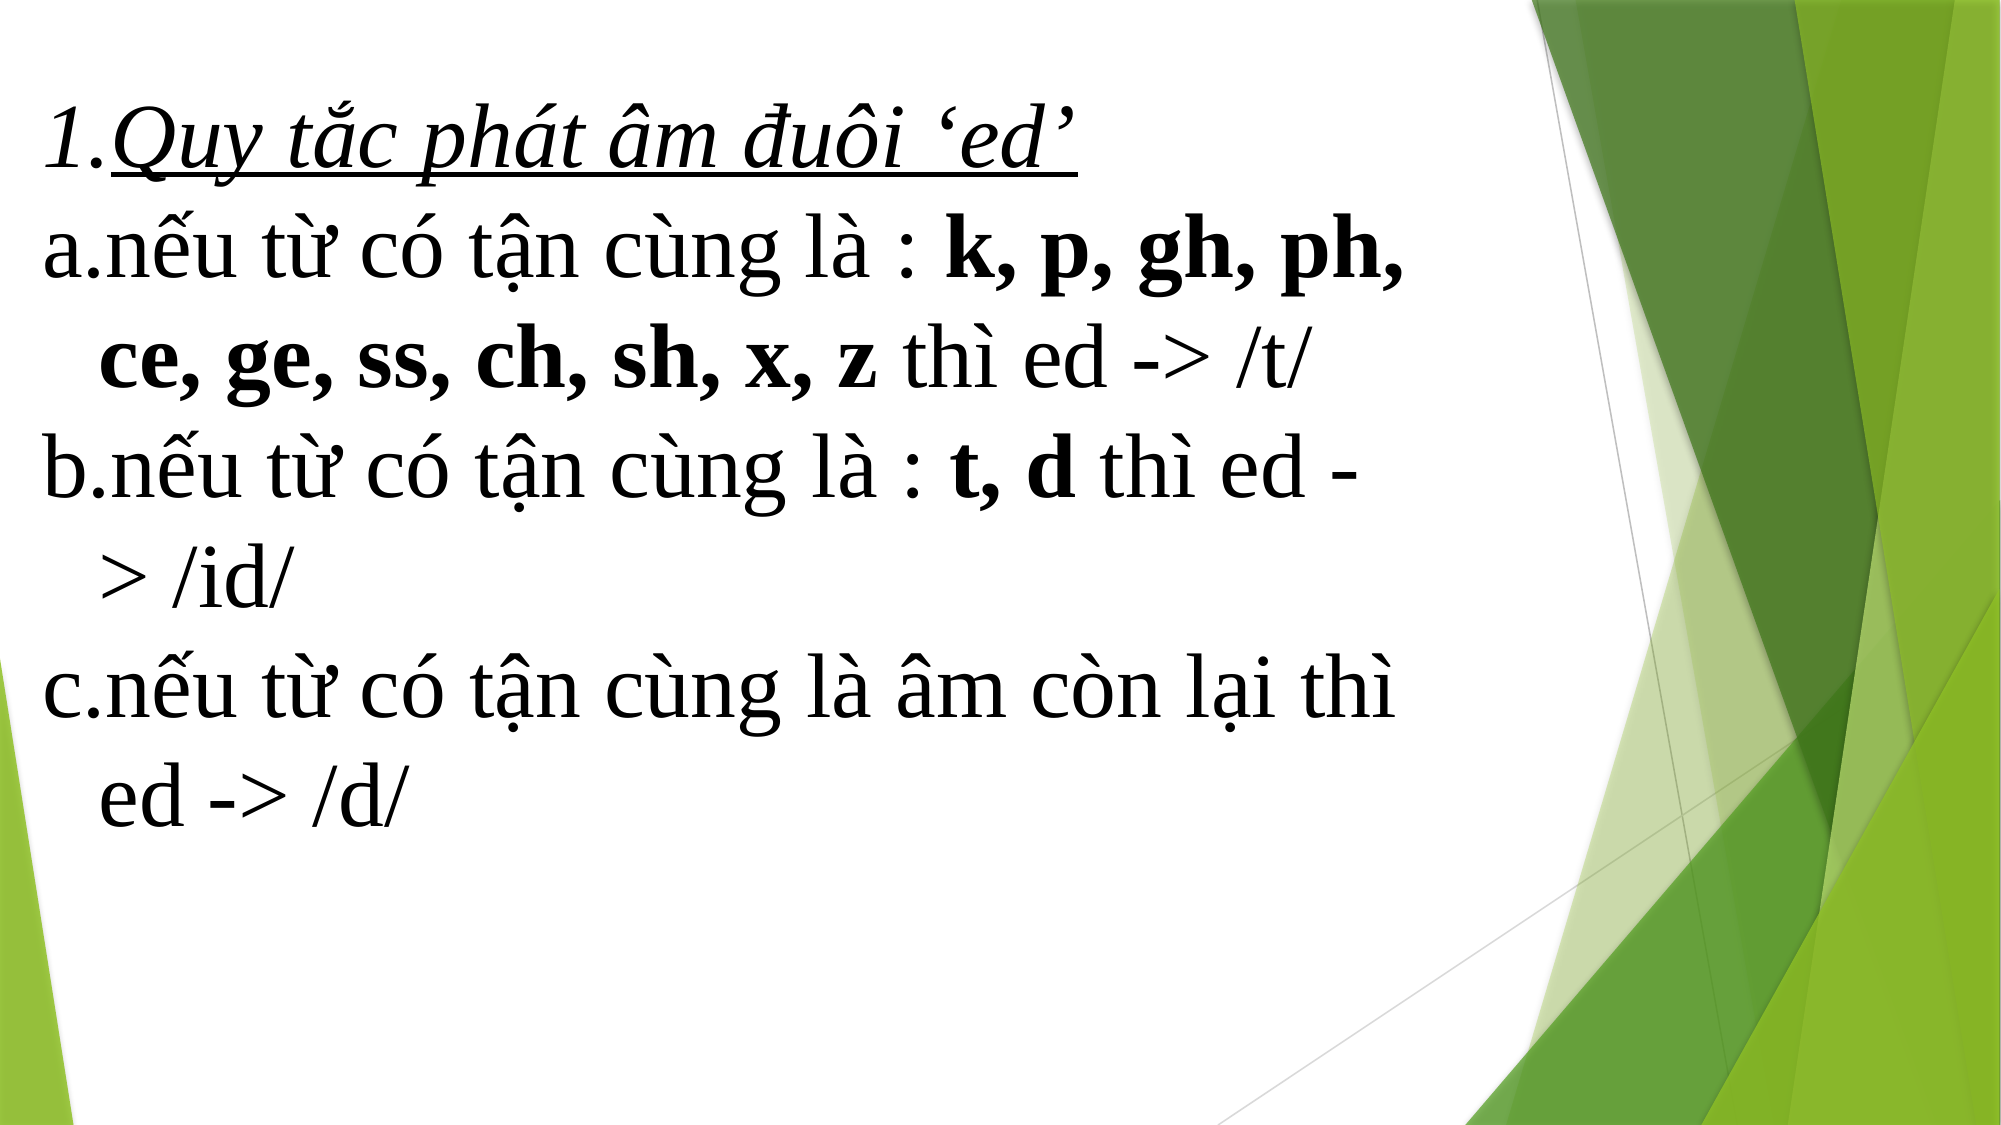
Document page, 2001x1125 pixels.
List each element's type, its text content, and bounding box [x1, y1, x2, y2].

text_box Quy tắc phát âm đuôi ‘ed’ nếu từ có tận cùng là : k, p, gh, ph, ce, ge, ss, ch, sh, x, z thì ed -> /t/ nếu từ có tận cùng là : t, d thì ed -> /id/ nếu từ có tận cùng là âm còn lại thì ed -> /d/ [27, 68, 1500, 853]
